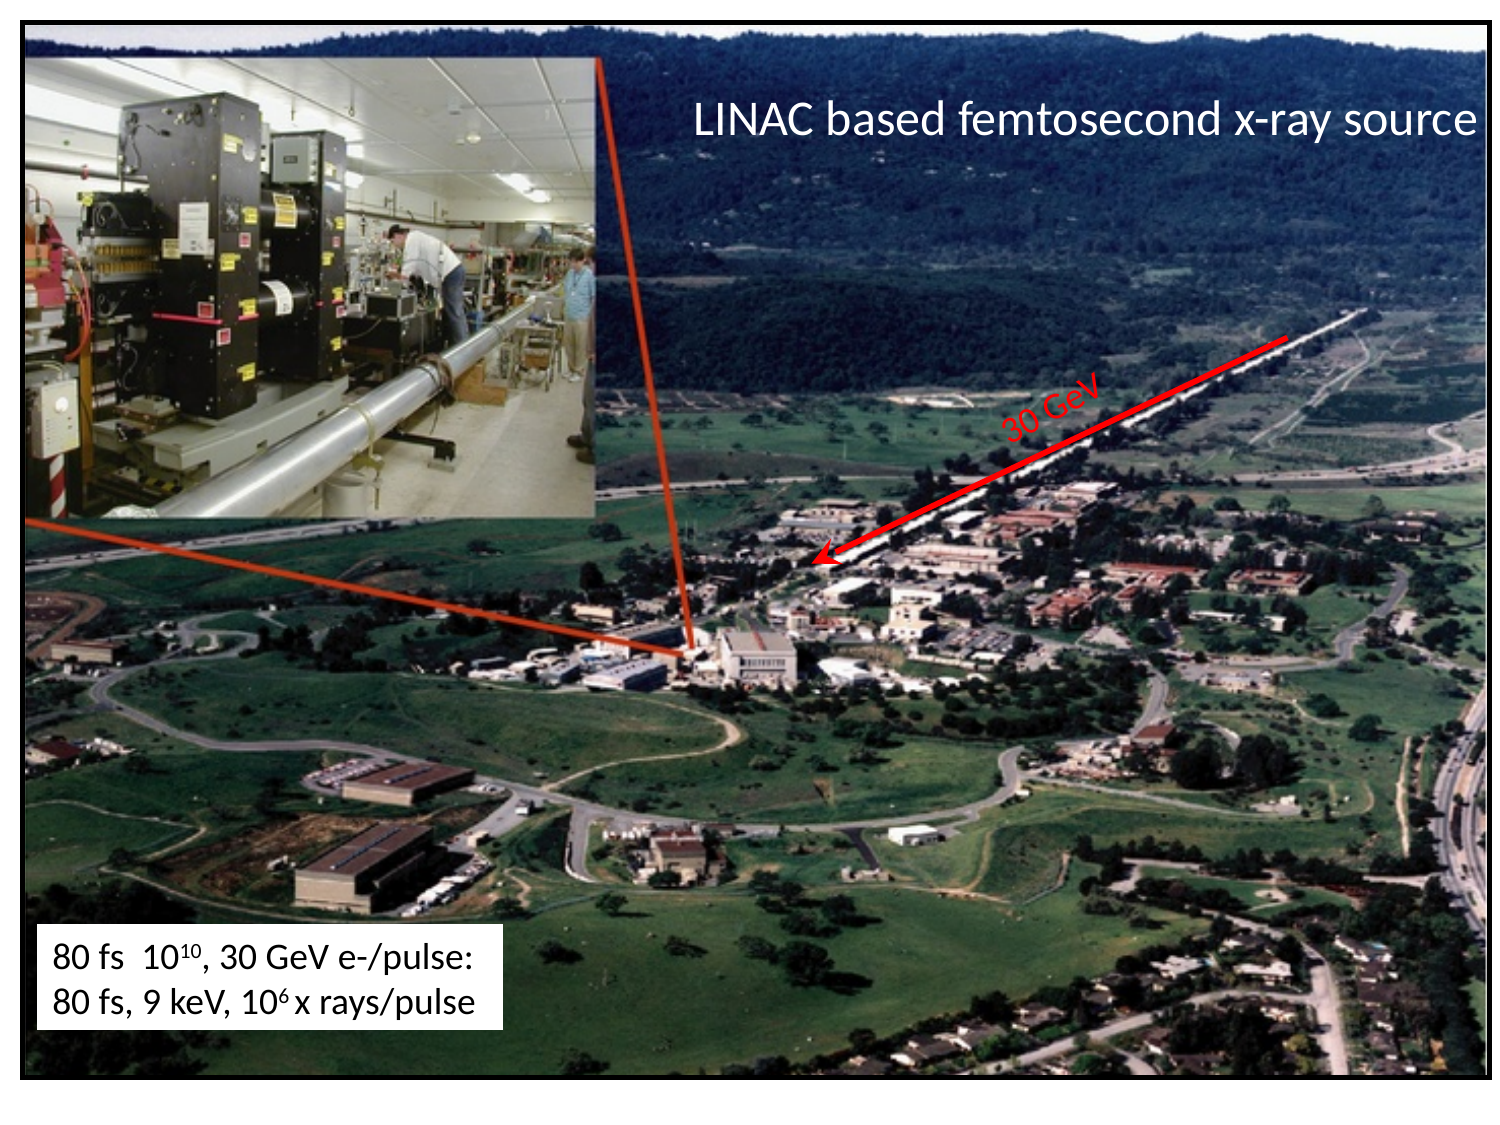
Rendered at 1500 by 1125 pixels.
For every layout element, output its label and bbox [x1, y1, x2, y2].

text_box [1491, 78, 1500, 153]
picture [24, 24, 1488, 1076]
